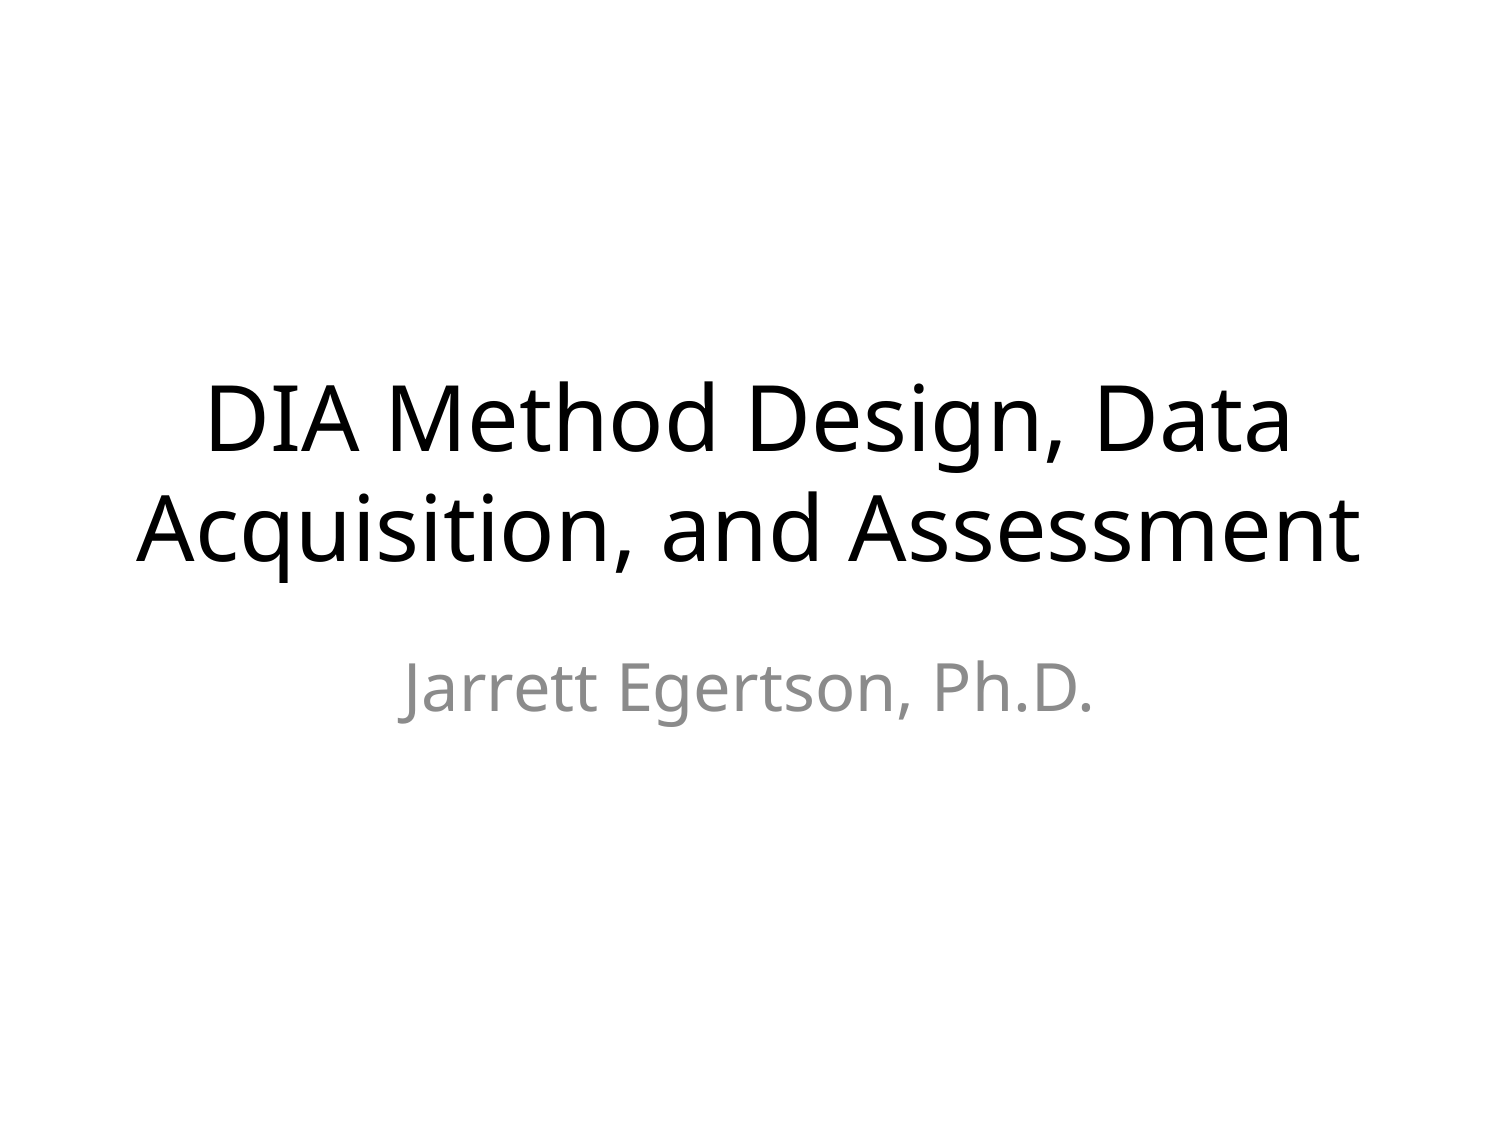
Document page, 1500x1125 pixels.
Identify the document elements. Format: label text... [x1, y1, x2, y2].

subtitle Jarrett Egertson, Ph.D. [225, 637, 1275, 925]
title DIA Method Design, Data Acquisition, and Assessment [112, 349, 1388, 591]
